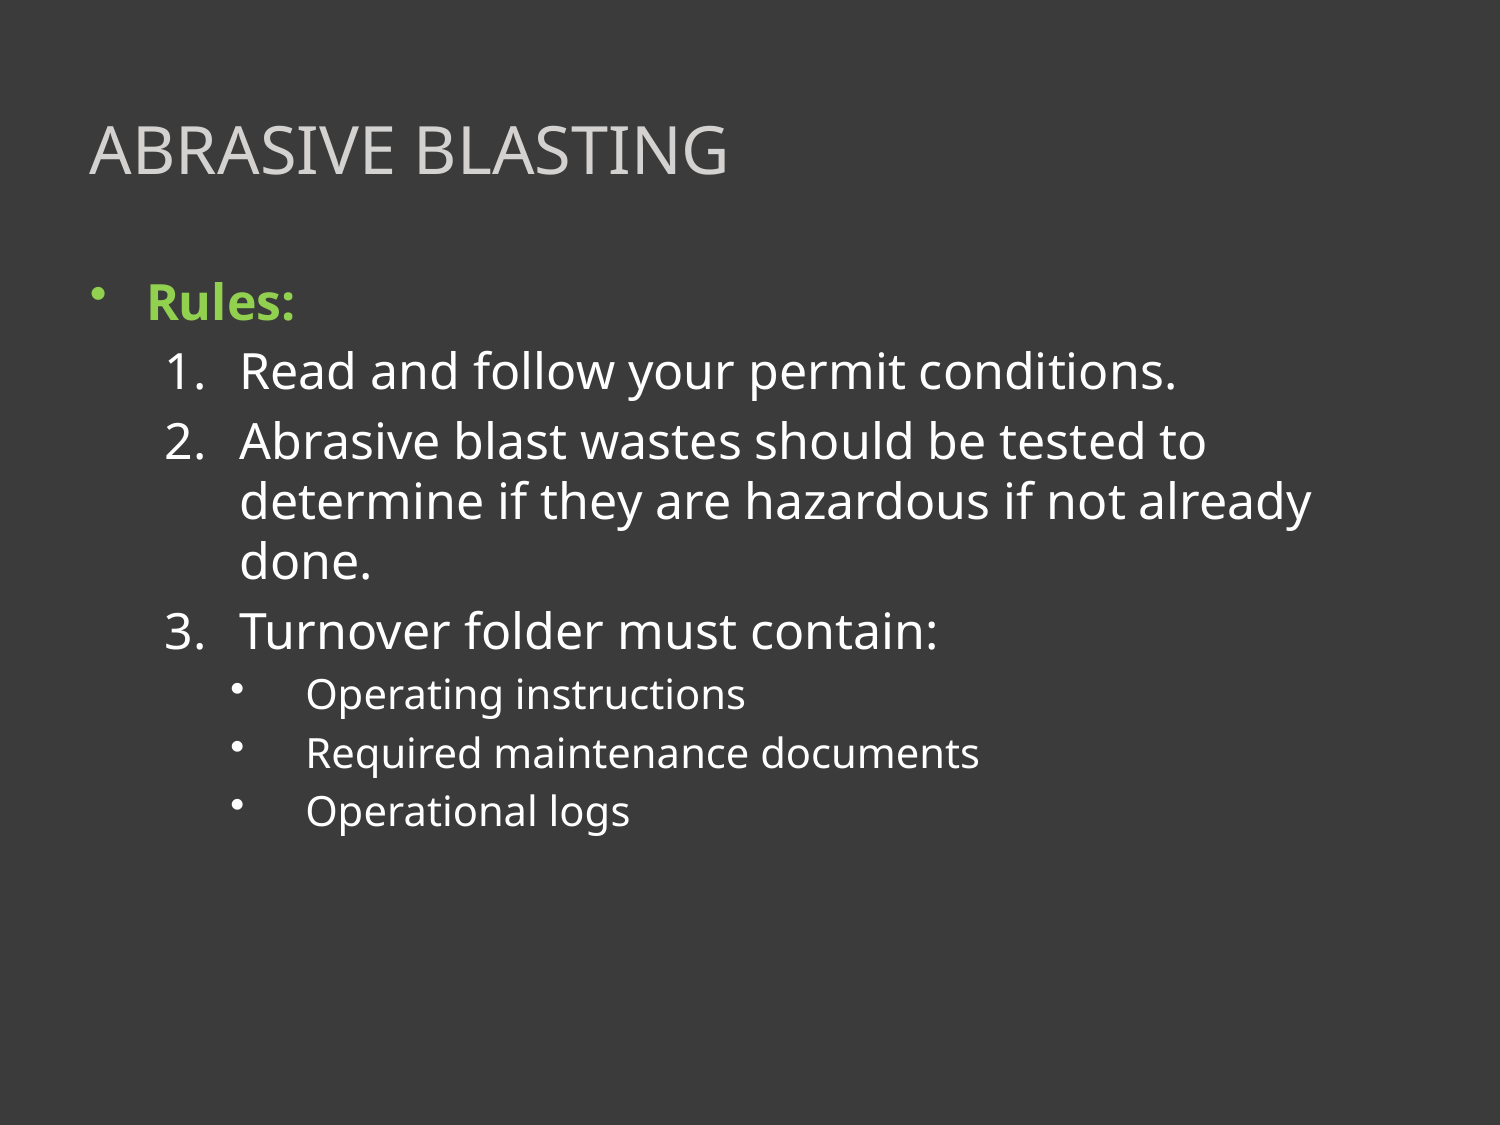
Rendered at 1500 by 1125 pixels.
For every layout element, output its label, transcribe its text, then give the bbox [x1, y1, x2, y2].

list Rules: Read and follow your permit conditions. Abrasive blast wastes should be tested to determine if they are hazardous if not already done. Turnover folder must contain: Operating instructions Required maintenance documents Operational logs [75, 262, 1425, 1005]
title Abrasive blasting [75, 45, 1425, 250]
